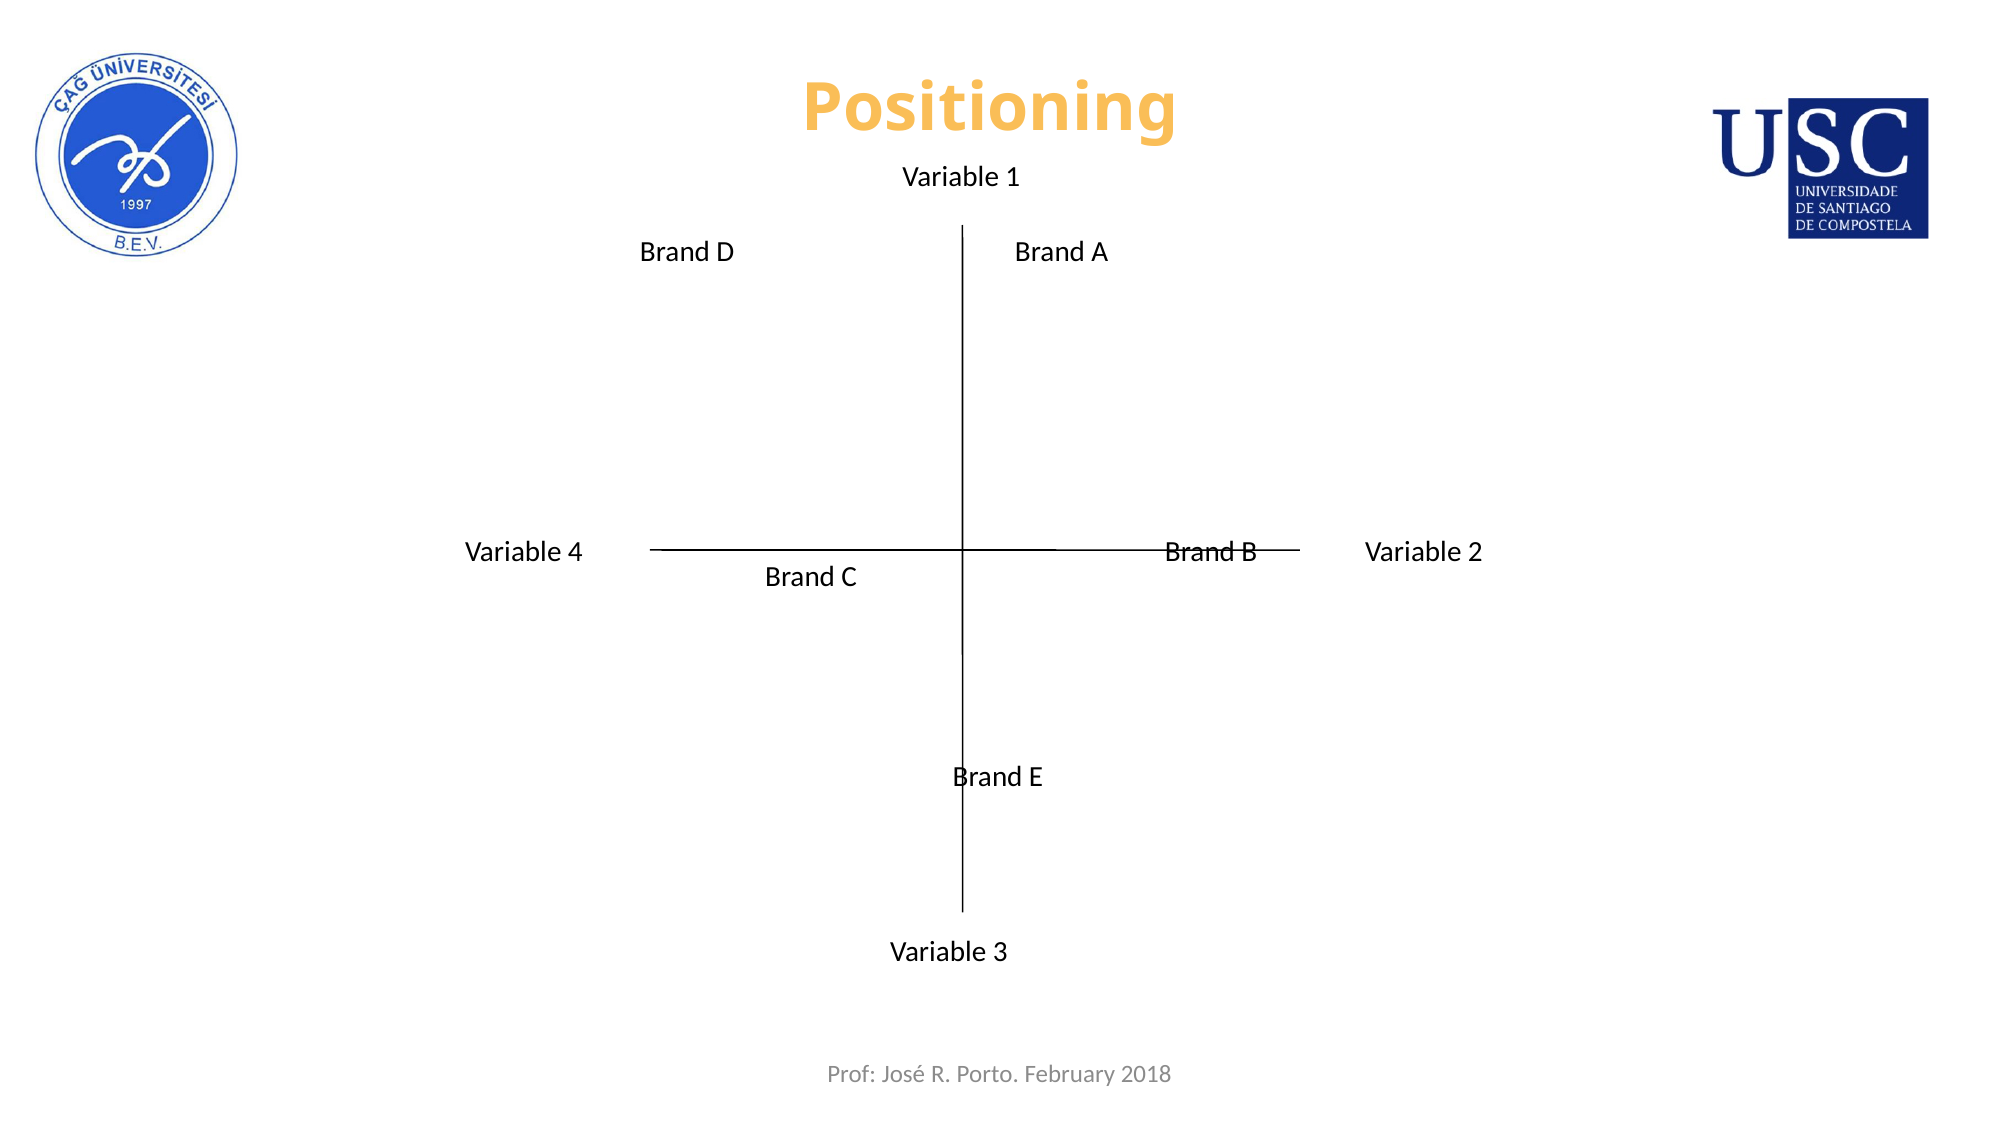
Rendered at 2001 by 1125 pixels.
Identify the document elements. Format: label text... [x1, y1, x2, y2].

text_box Variable 3 [874, 924, 1038, 975]
picture [15, 32, 260, 278]
footer Prof: José R. Porto. February 2018 [662, 1042, 1338, 1103]
text_box Variable 1 [887, 149, 1050, 200]
text_box Brand C [749, 549, 888, 600]
picture [1712, 98, 1929, 239]
text_box Brand A [999, 224, 1138, 275]
title Positioning [282, 59, 1698, 158]
text_box Brand E [937, 749, 1075, 800]
text_box Brand B [1149, 524, 1288, 575]
text_box Variable 2 [1349, 524, 1513, 575]
text_box Brand D [624, 224, 763, 275]
text_box Variable 4 [449, 524, 613, 575]
